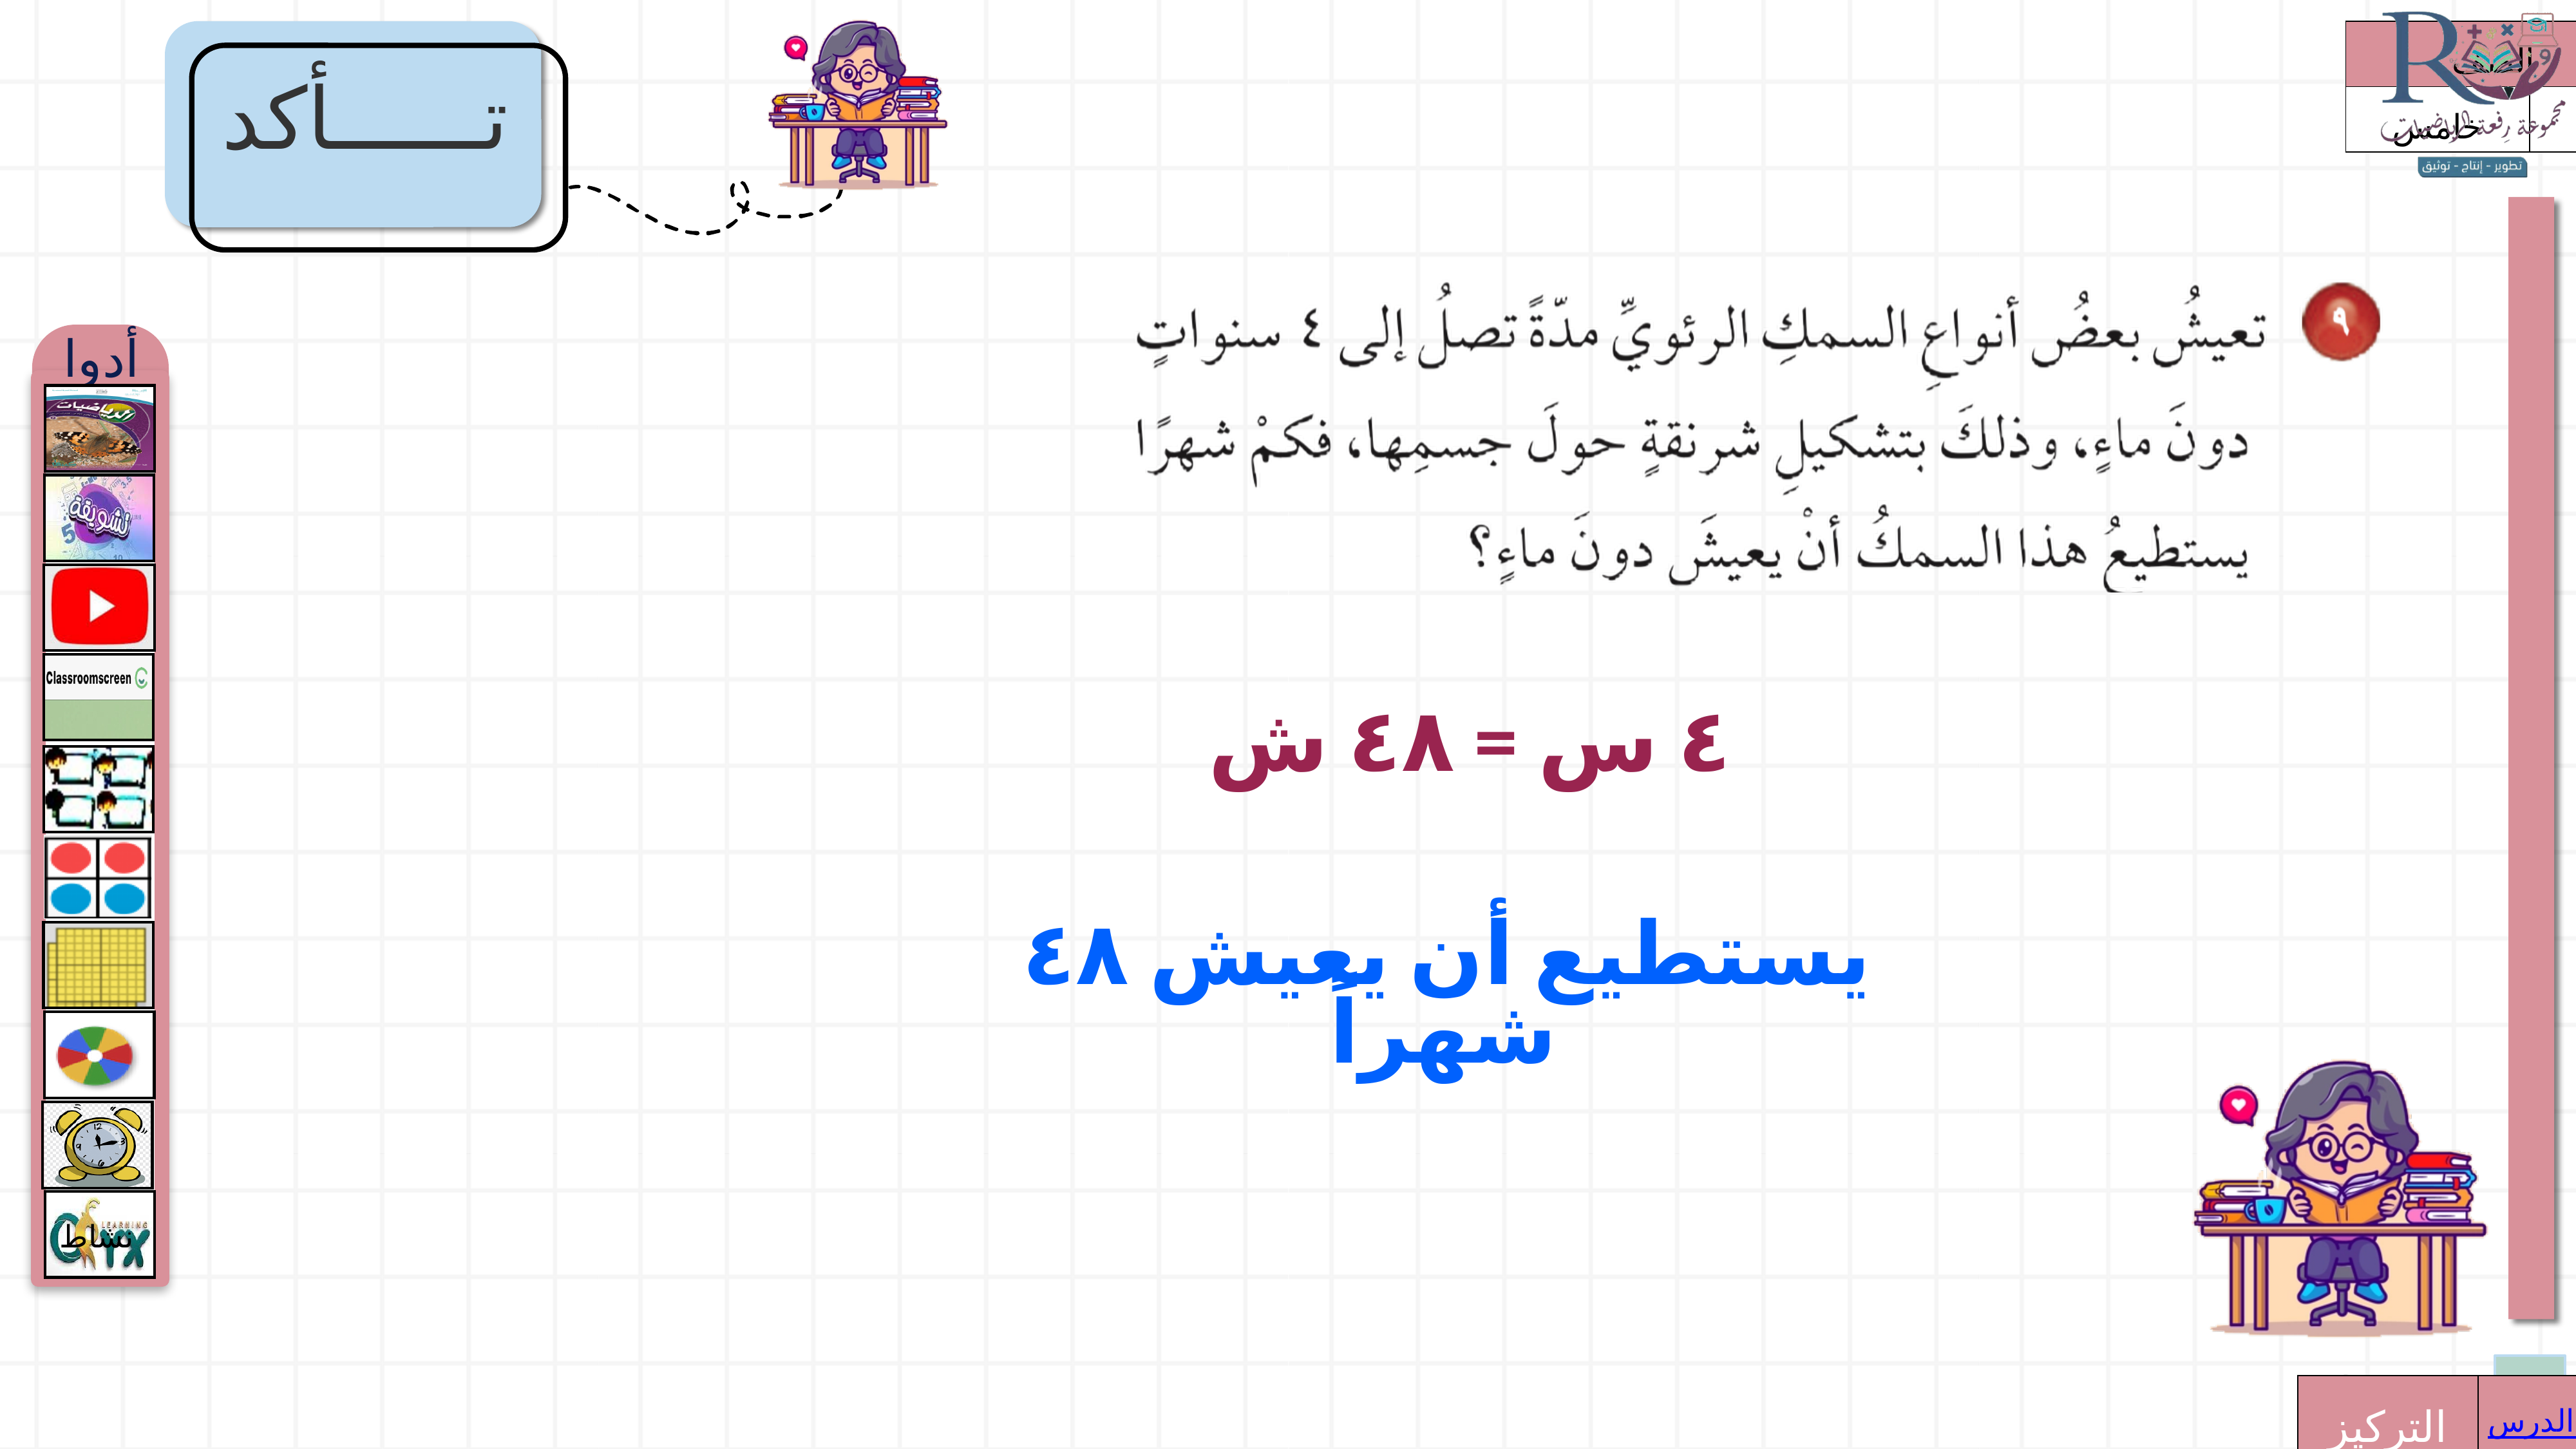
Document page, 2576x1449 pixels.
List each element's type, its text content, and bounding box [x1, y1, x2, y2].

text_box يستطيع أن يعيش ٤٨ شهراً [1009, 912, 1886, 1088]
table_header التركيز [2298, 1376, 2477, 1449]
picture [2161, 1041, 2576, 1375]
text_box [146, 8, 954, 251]
picture [2372, 0, 2576, 185]
text_box ٤ س = ٤٨ ش [1163, 699, 1777, 797]
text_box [0, 313, 194, 1280]
picture [1115, 249, 2438, 592]
table_header فكرة الدرس [2479, 1376, 2576, 1449]
